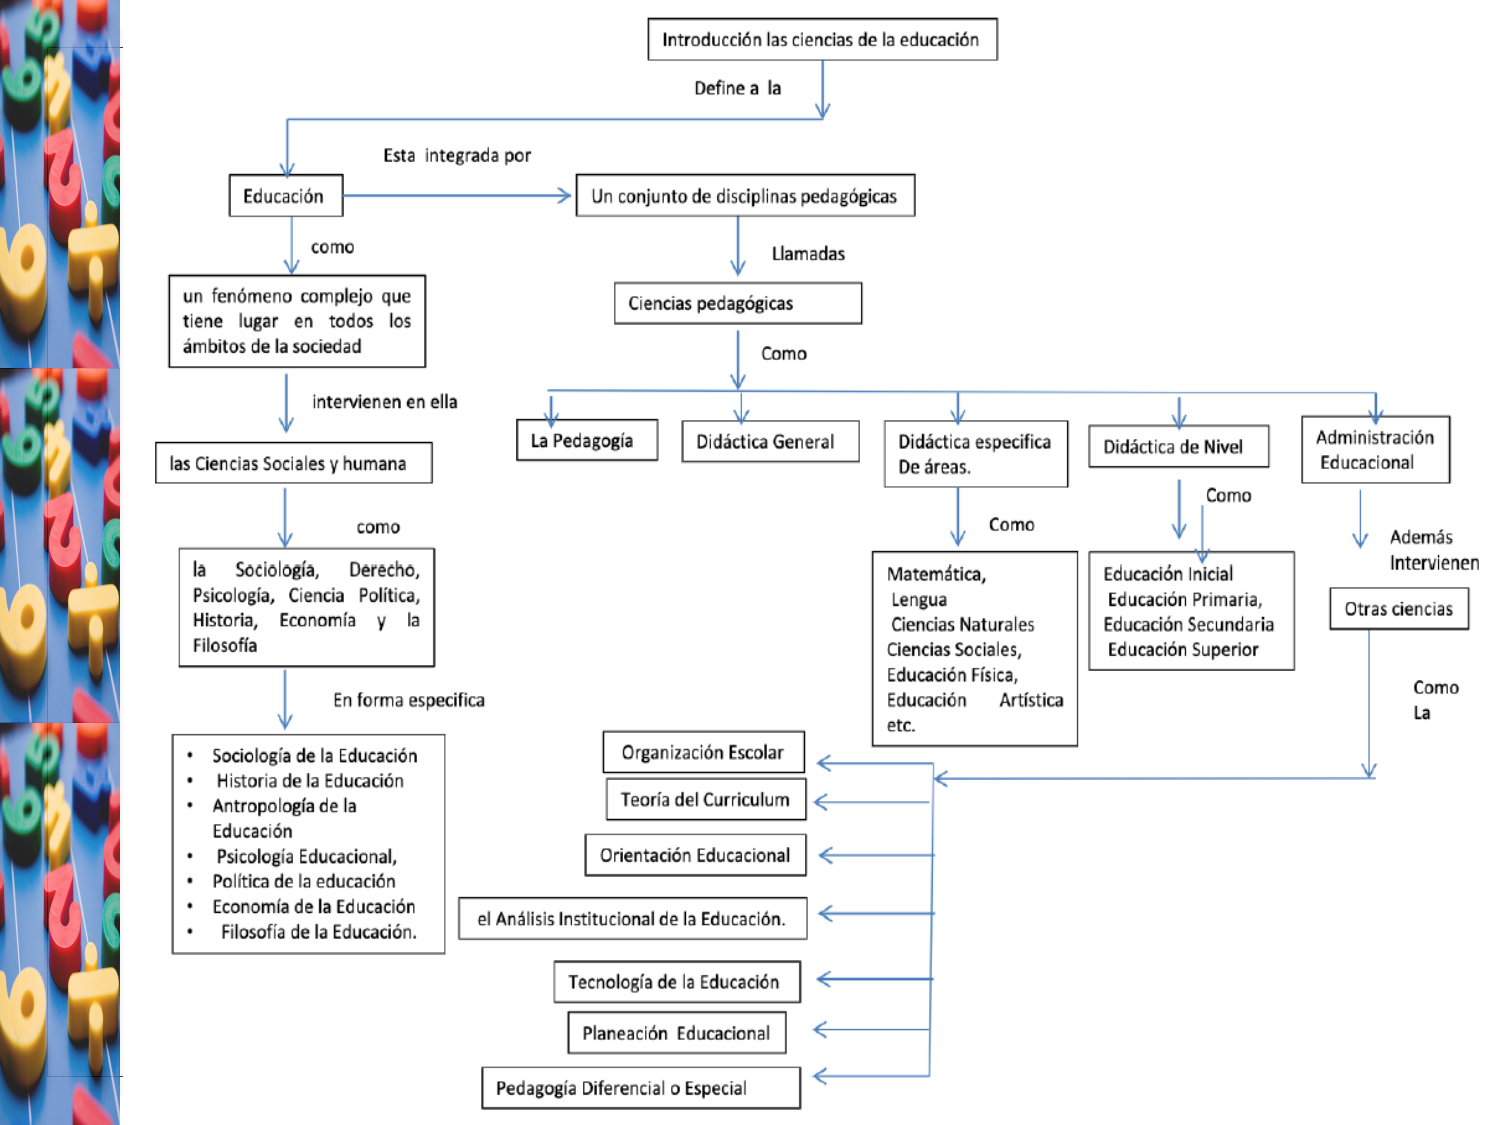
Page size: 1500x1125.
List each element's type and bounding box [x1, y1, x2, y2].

picture [0, 47, 120, 1077]
list [123, 0, 1500, 1122]
